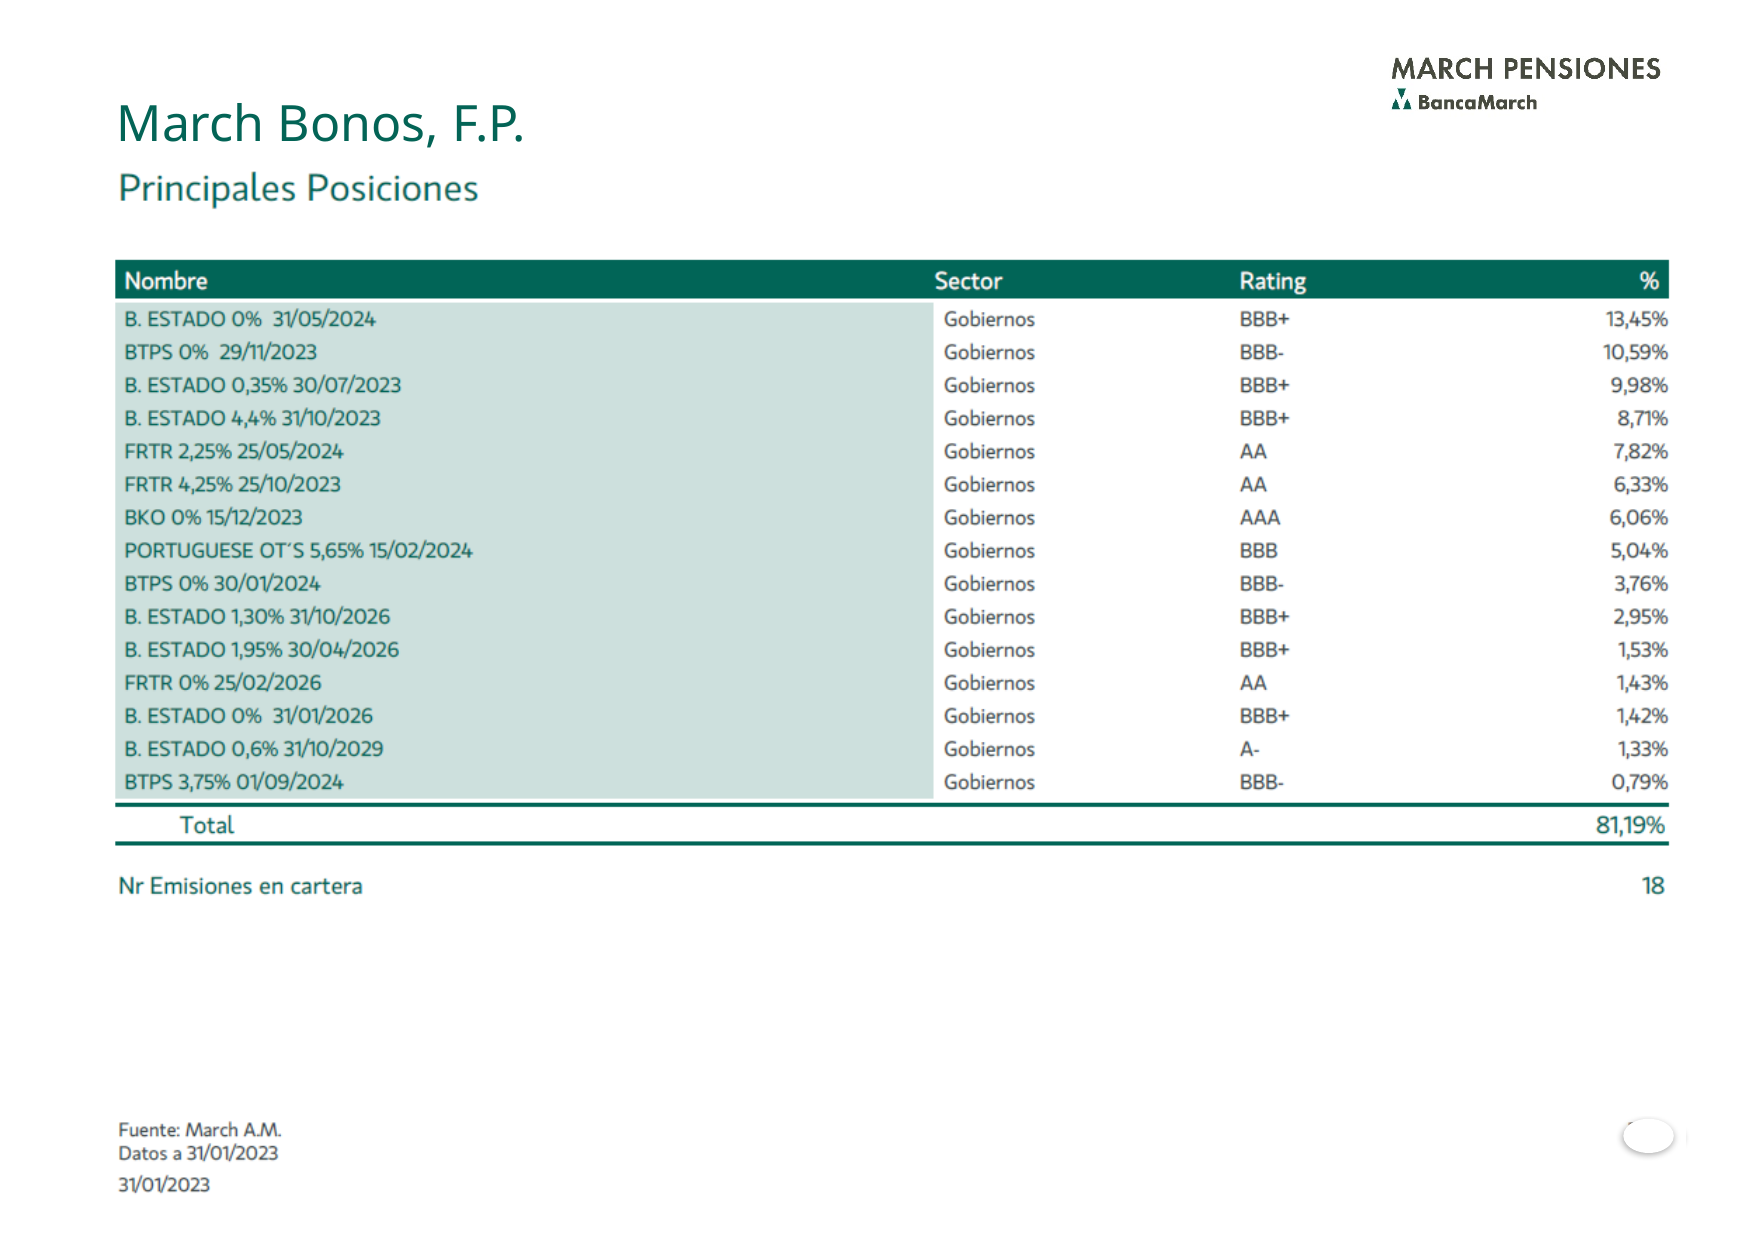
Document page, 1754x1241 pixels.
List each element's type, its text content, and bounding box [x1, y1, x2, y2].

picture [100, 154, 1686, 1227]
picture [1377, 43, 1675, 123]
list March Bonos, F.P. [100, 83, 1285, 140]
